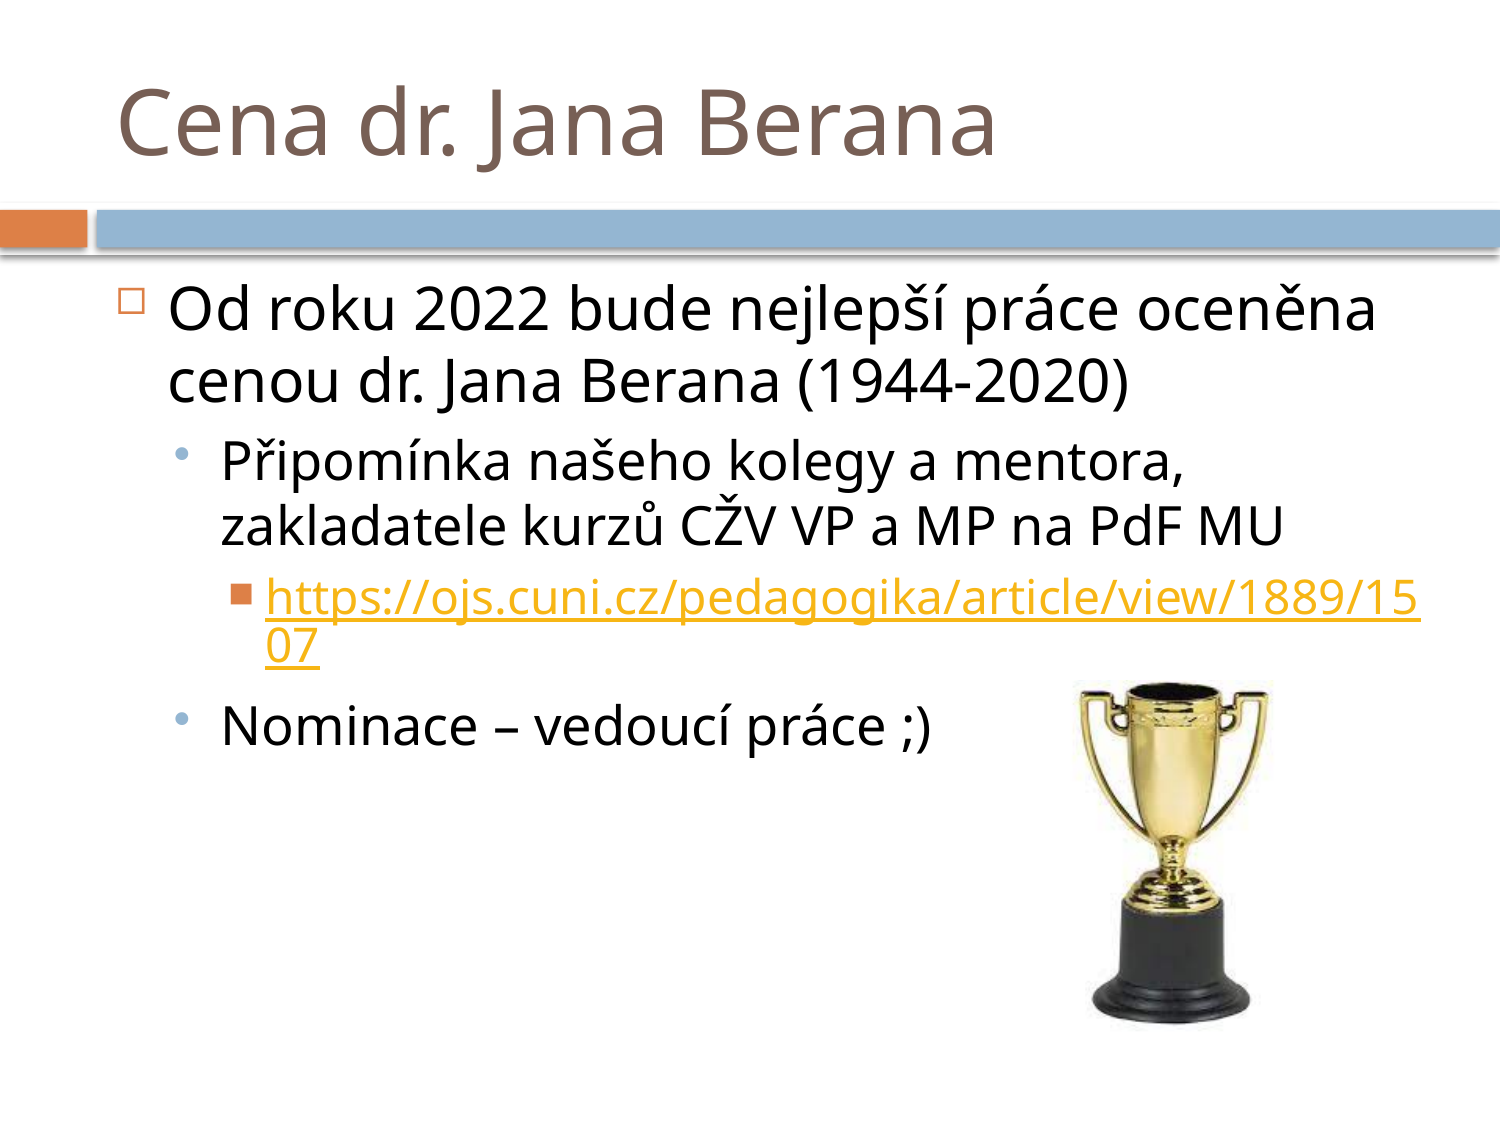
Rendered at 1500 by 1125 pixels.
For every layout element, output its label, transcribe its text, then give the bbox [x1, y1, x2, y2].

title Cena dr. Jana Berana [100, 37, 1439, 201]
picture [997, 680, 1350, 1033]
list Od roku 2022 bude nejlepší práce oceněna cenou dr. Jana Berana (1944-2020) Připomínka našeho kolegy a mentora, zakladatele kurzů CŽV VP a MP na PdF MU https://ojs.cuni.cz/pedagogika/article/view/1889/1507 Nominace – vedoucí práce ;) [100, 262, 1439, 1001]
